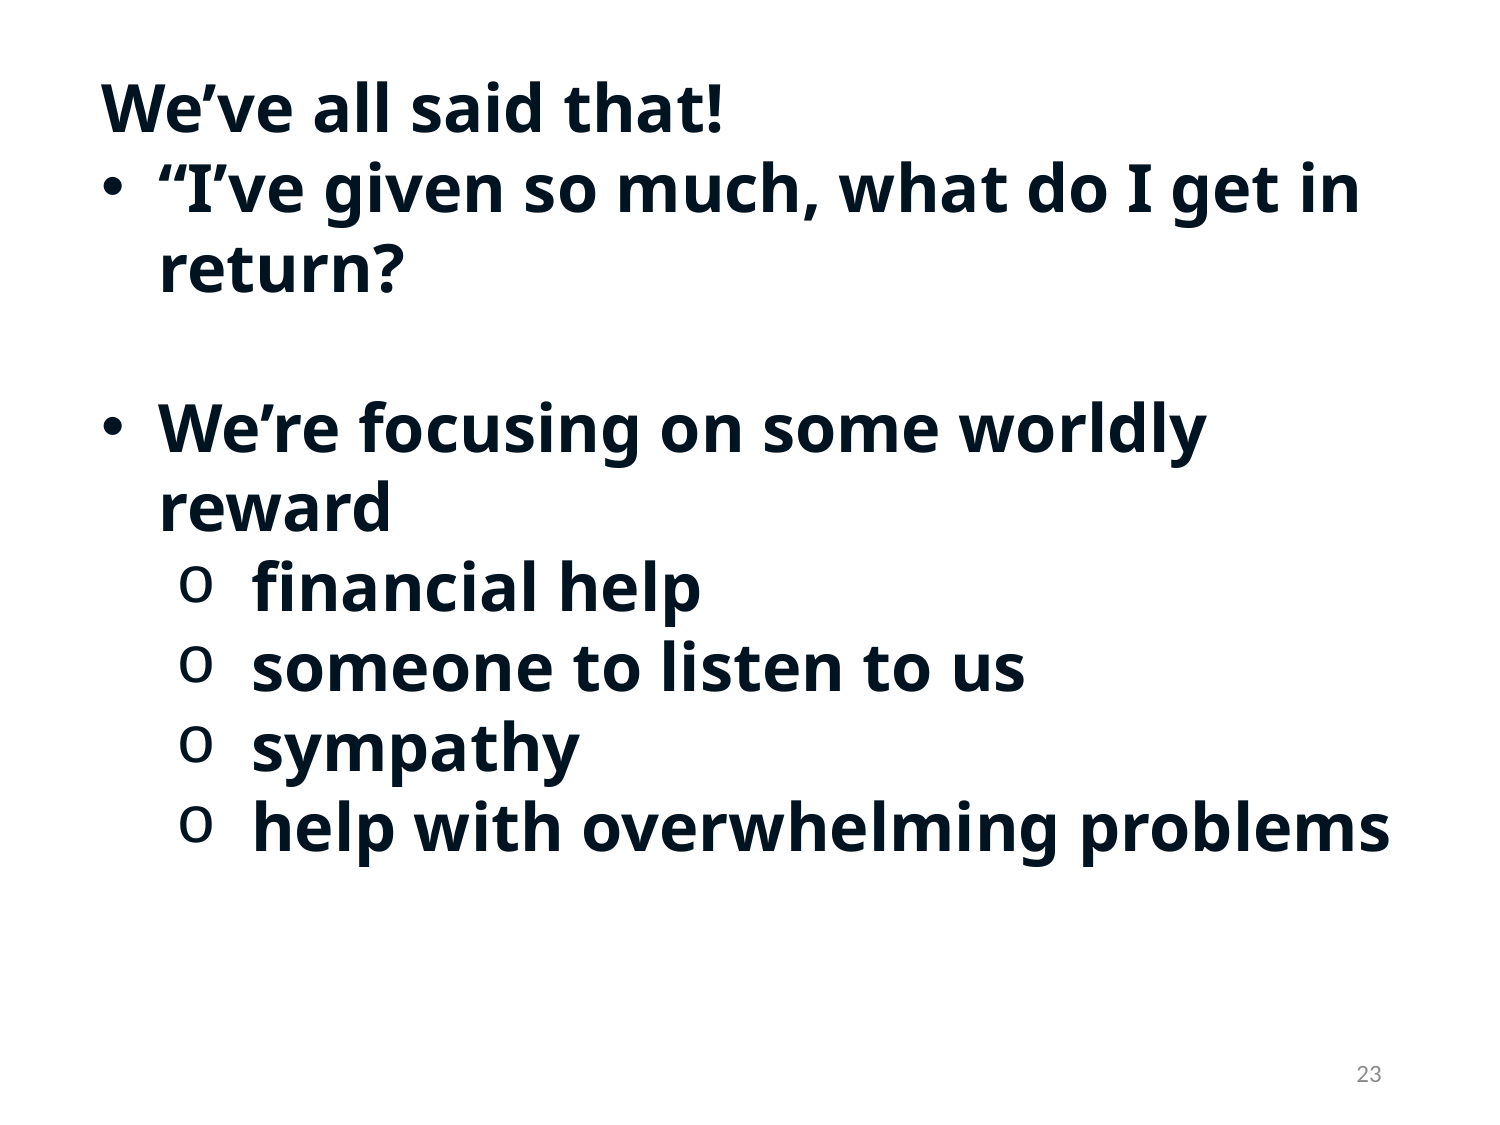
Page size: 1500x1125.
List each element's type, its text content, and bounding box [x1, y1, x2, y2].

text_box We’ve all said that! “I’ve given so much, what do I get in return? We’re focusing on some worldly reward financial help someone to listen to us sympathy help with overwhelming problems [86, 58, 1450, 873]
slide_number 23 [1059, 1042, 1397, 1103]
